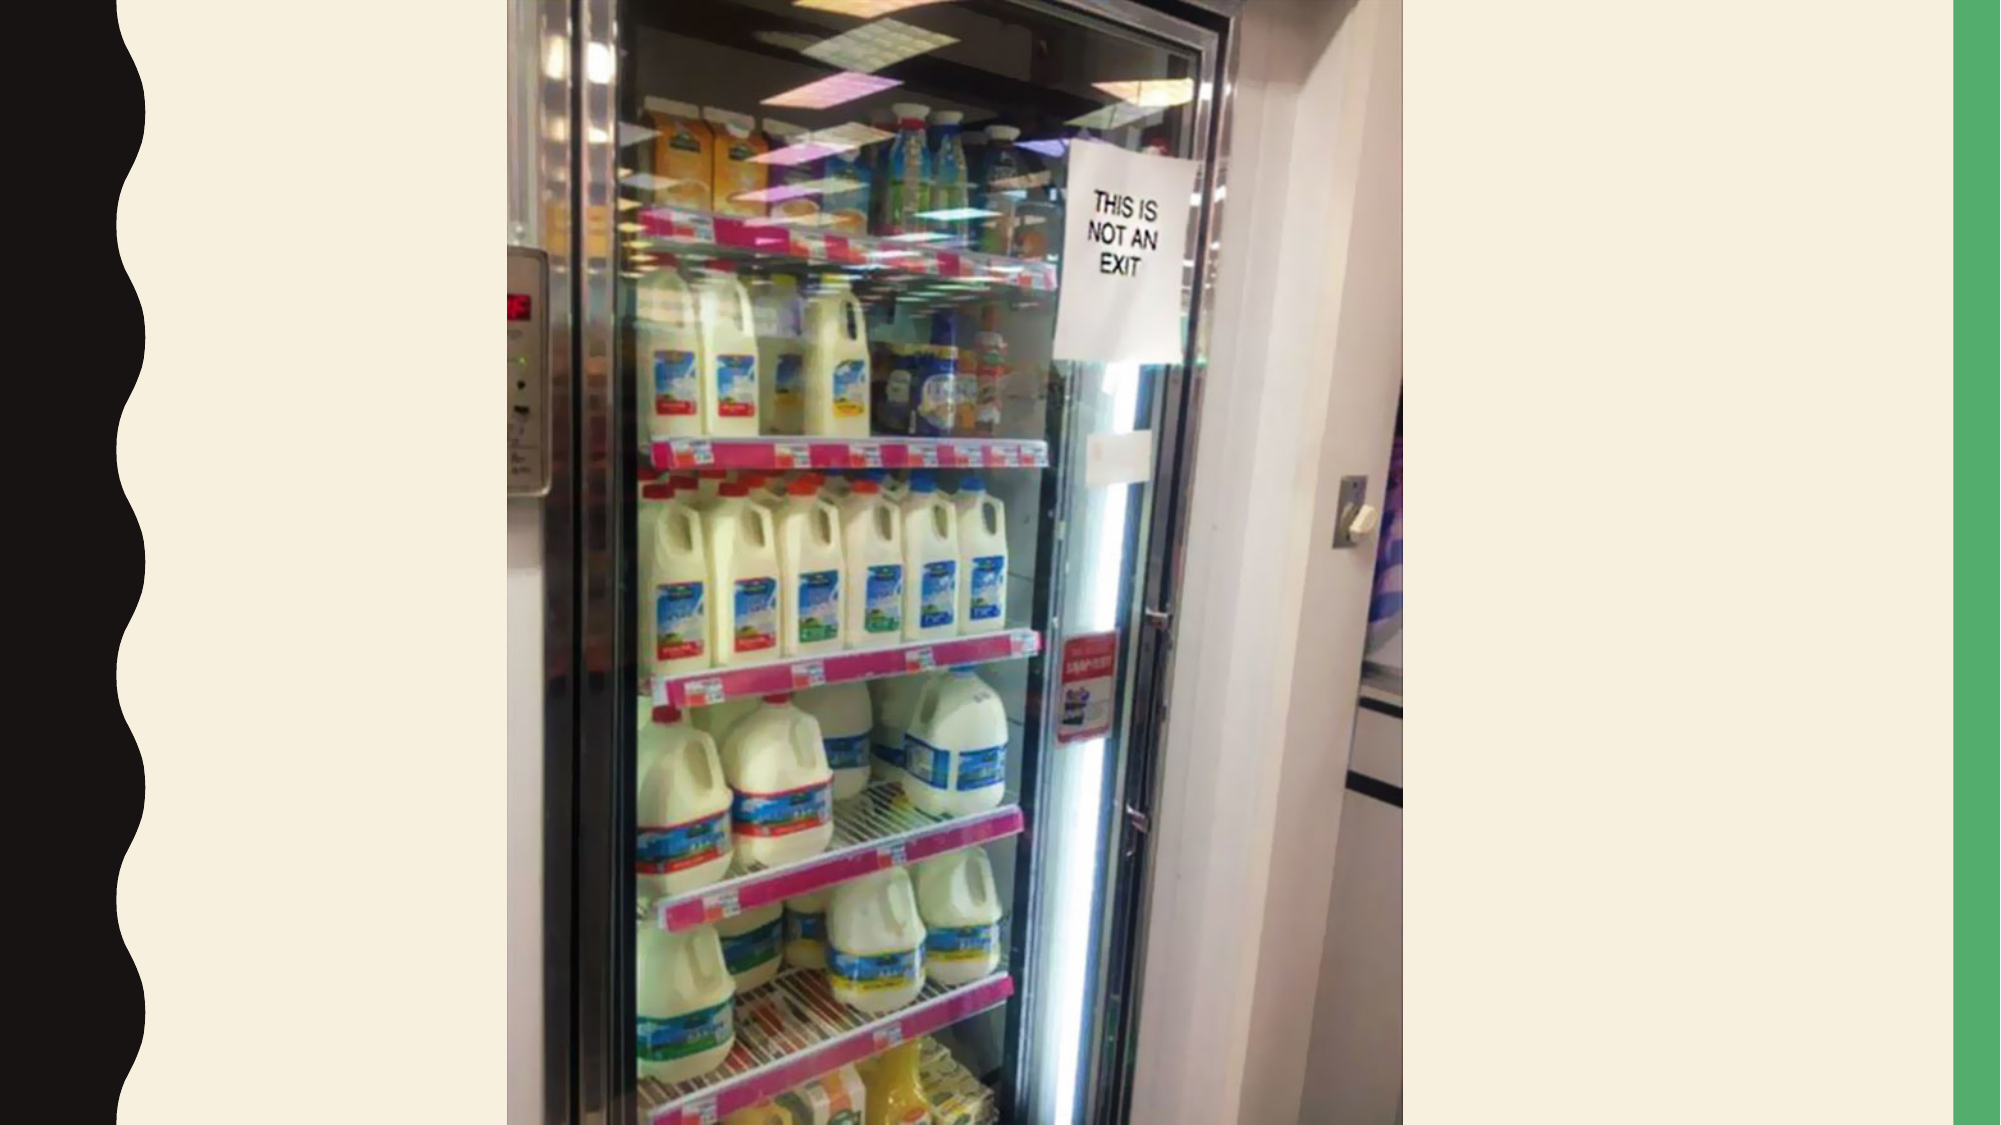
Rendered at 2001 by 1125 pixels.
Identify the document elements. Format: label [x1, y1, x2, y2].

list [507, 0, 1403, 1125]
